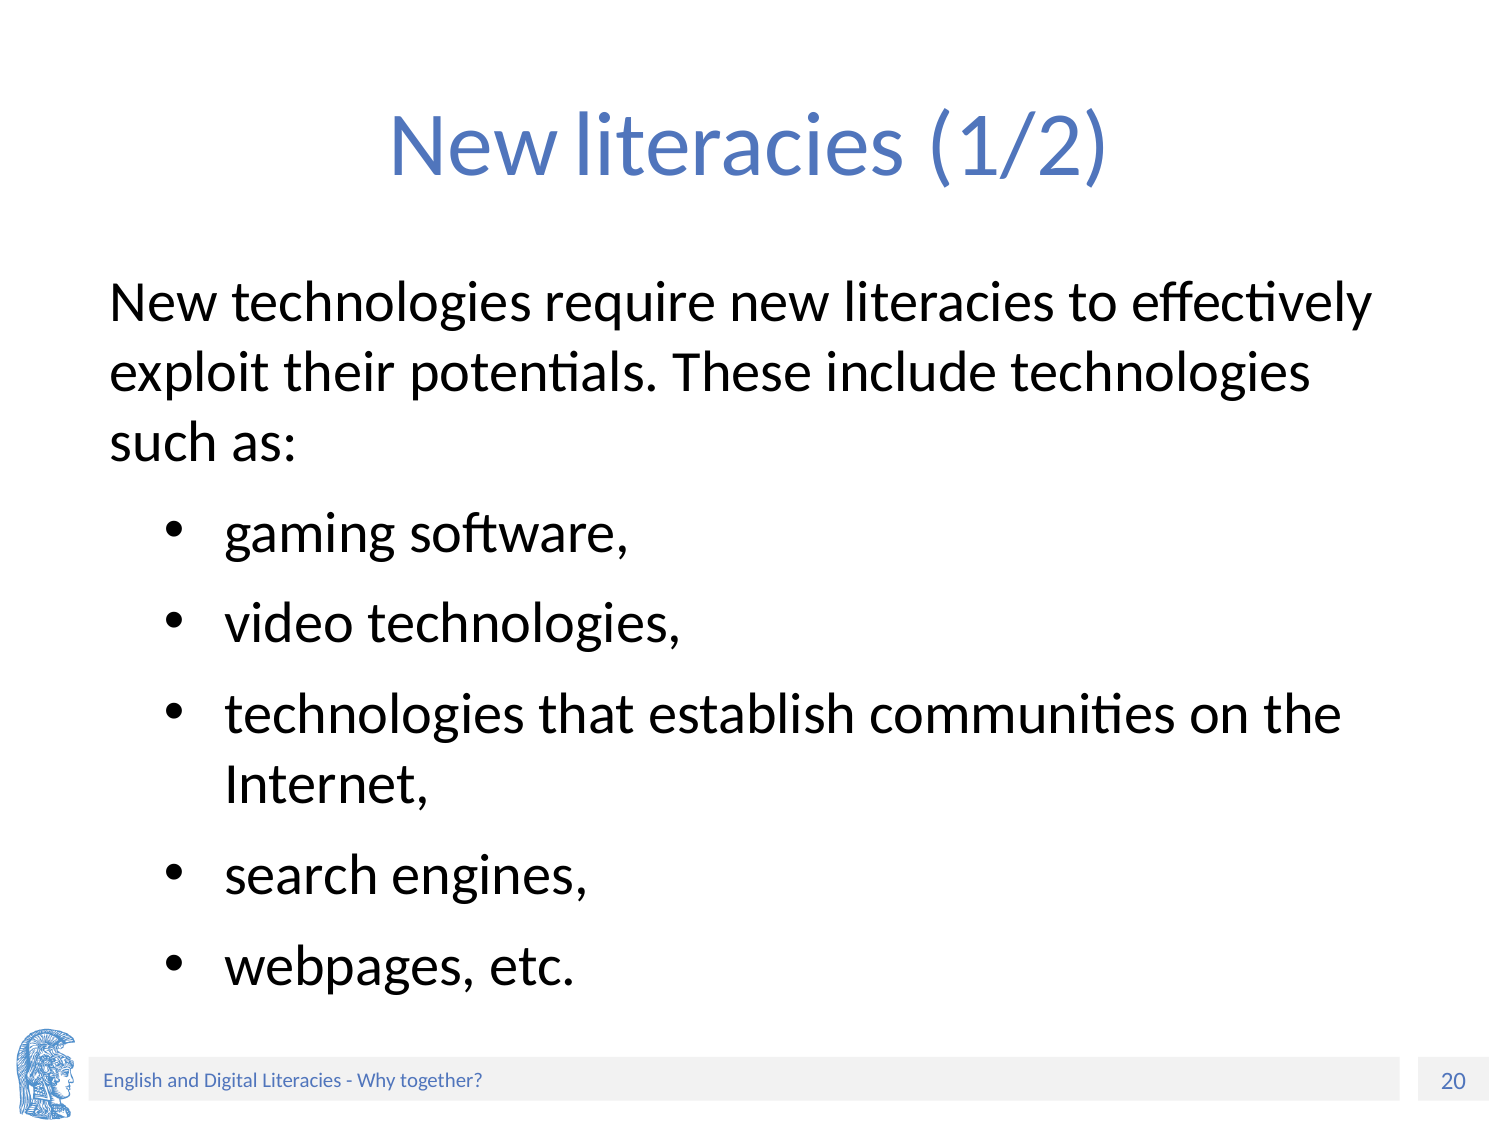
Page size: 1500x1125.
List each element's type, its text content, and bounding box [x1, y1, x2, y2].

picture [9, 1025, 81, 1120]
title New literacies (1/2) [75, 45, 1425, 233]
list New technologies require new literacies to effectively exploit their potentials. These include technologies such as: gaming software, video technologies, technologies that establish communities on the Internet, search engines, webpages, etc. [76, 255, 1427, 998]
